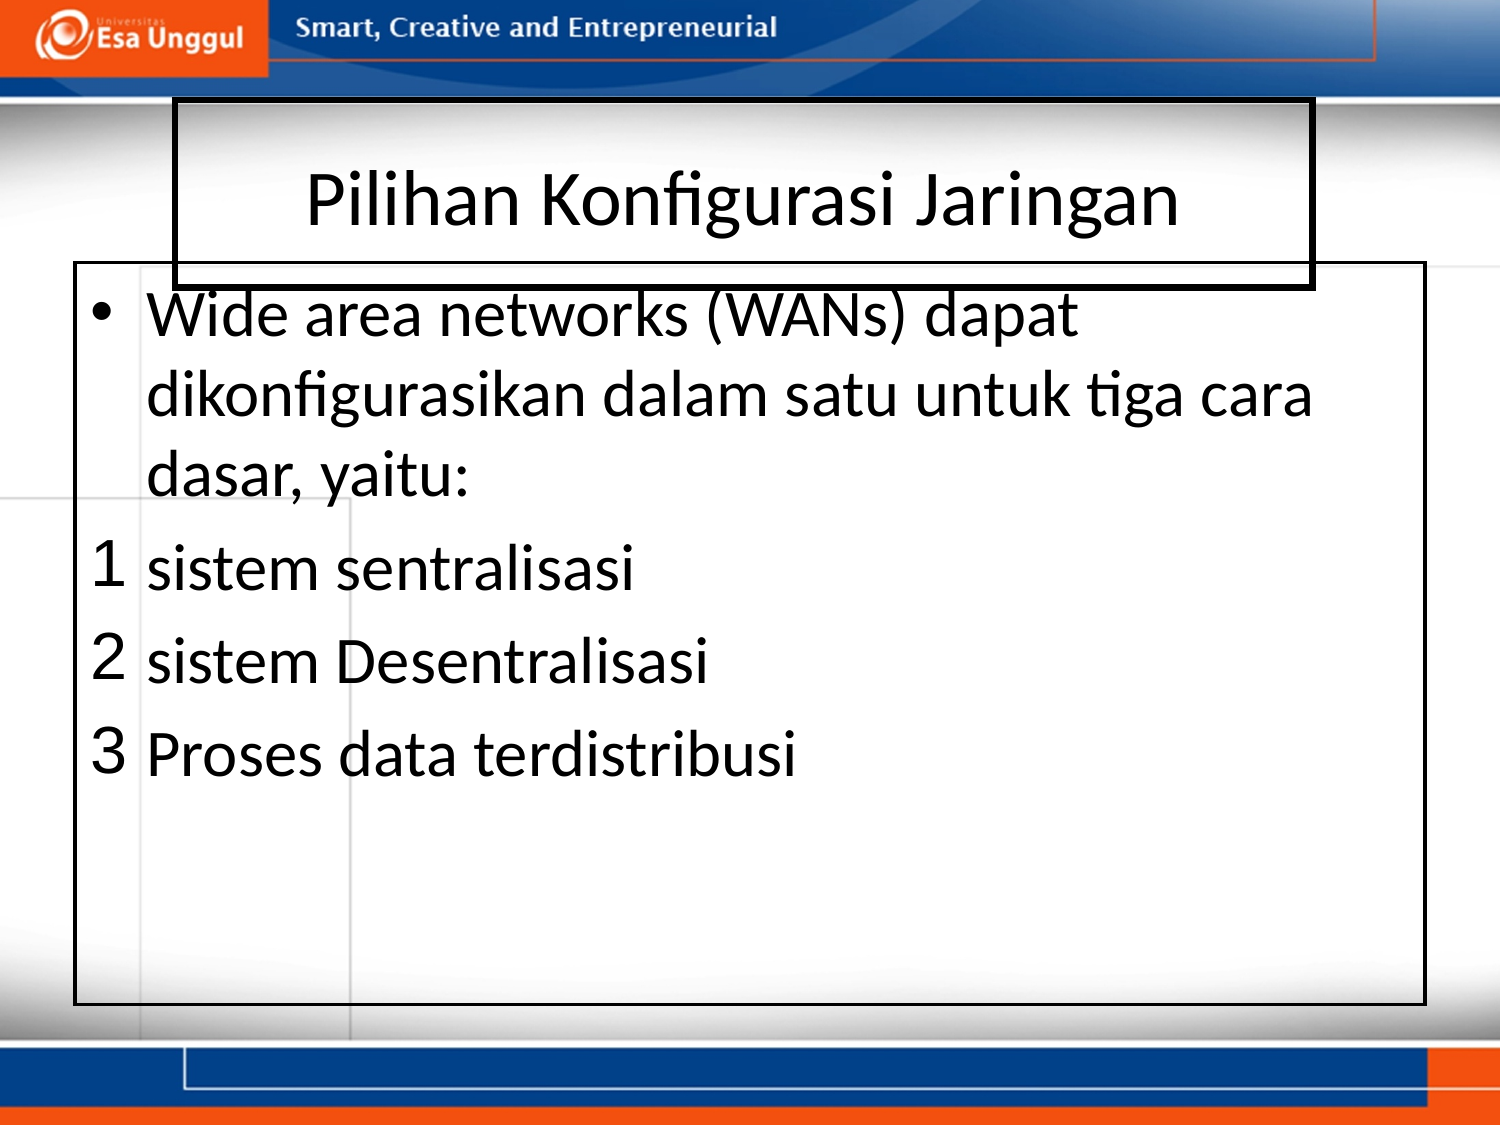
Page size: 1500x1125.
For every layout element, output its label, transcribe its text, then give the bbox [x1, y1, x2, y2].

list Wide area networks (WANs) dapat dikonfigurasikan dalam satu untuk tiga cara dasar, yaitu: sistem sentralisasi sistem Desentralisasi Proses data terdistribusi [75, 262, 1425, 1005]
picture [0, 0, 1500, 1125]
title Pilihan Konfigurasi Jaringan [174, 99, 1313, 262]
